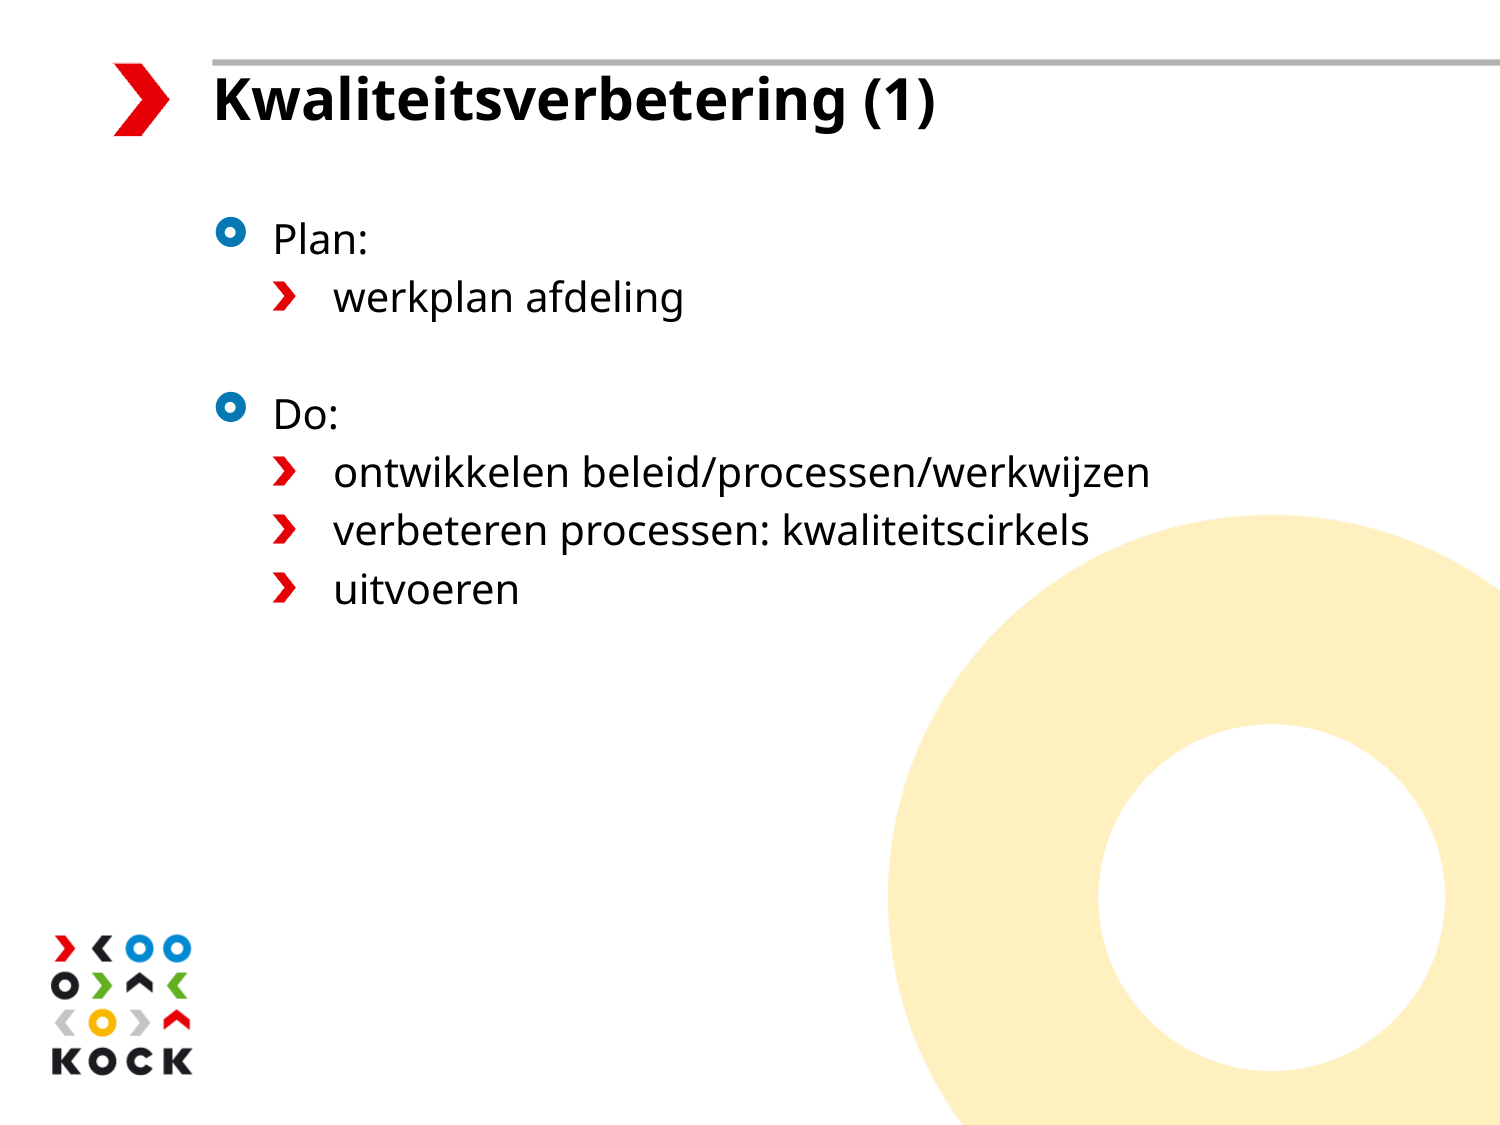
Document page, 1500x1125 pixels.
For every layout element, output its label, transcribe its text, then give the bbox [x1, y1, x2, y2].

title Kwaliteitsverbetering (1) [212, 62, 1438, 188]
picture [0, 0, 1500, 1125]
list Plan: werkplan afdeling Do: ontwikkelen beleid/processen/werkwijzen verbeteren processen: kwaliteitscirkels uitvoeren [212, 212, 1438, 938]
